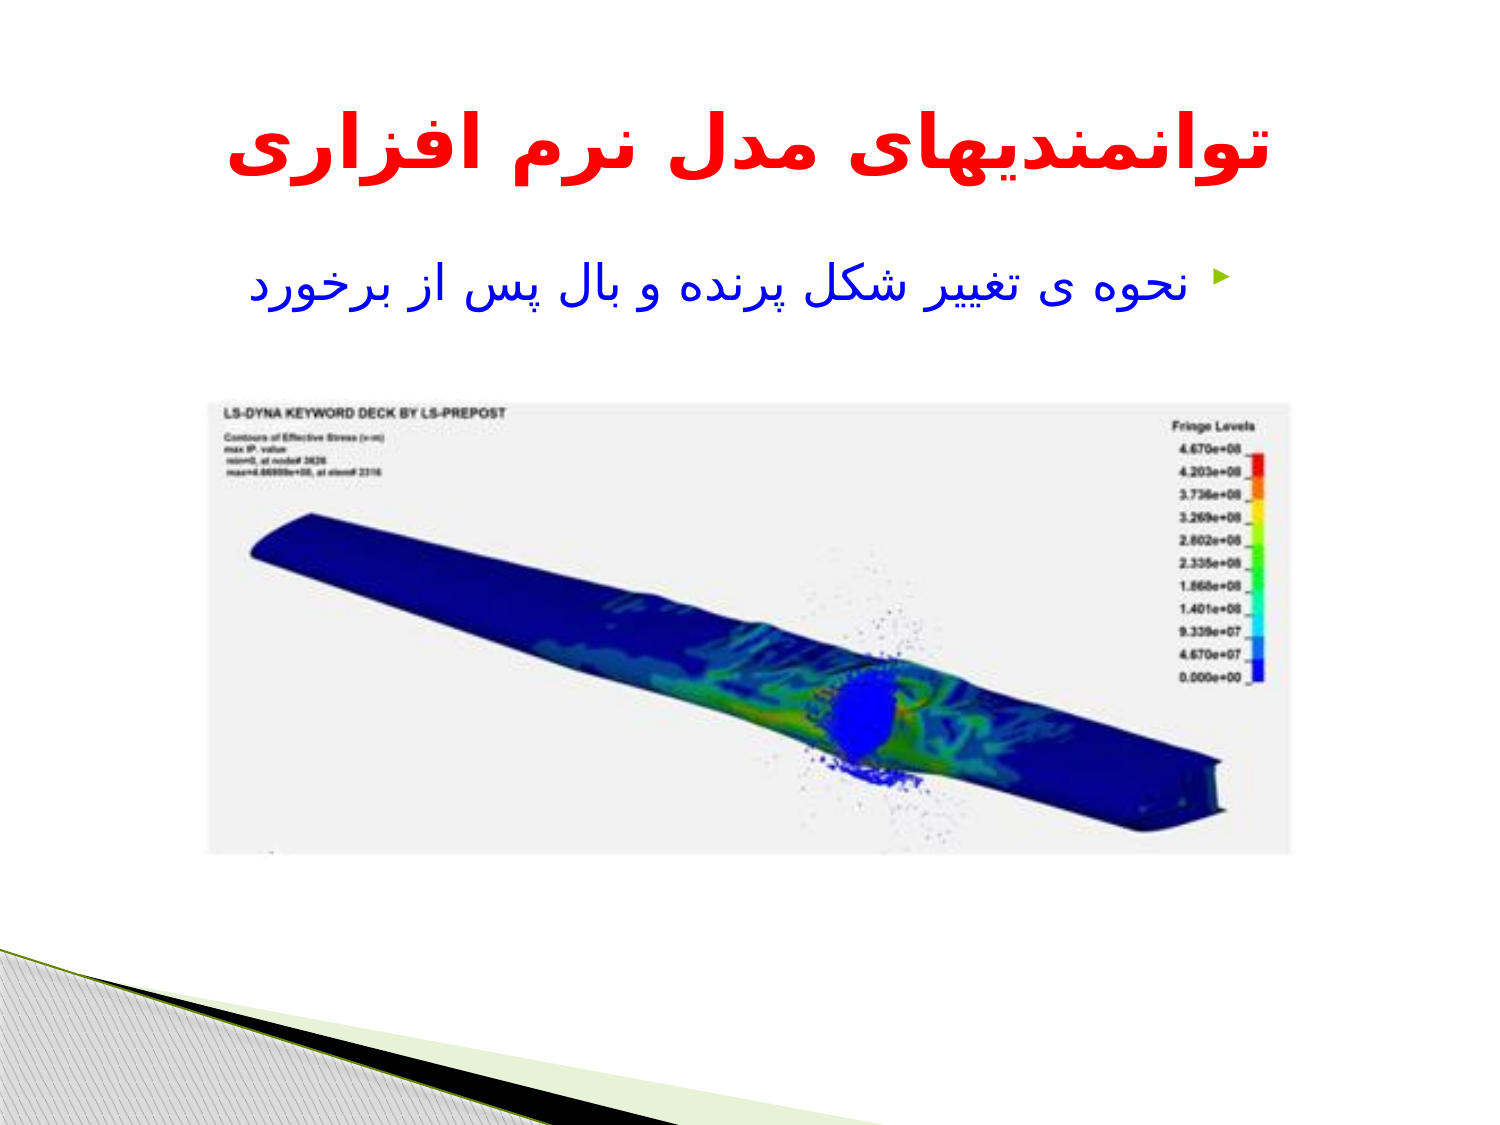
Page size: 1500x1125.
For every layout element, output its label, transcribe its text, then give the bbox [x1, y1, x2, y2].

list نحوه ی تغییر شکل پرنده و بال پس از برخورد [75, 243, 1425, 986]
title توانمندیهای مدل نرم افزاری [75, 45, 1425, 233]
picture [201, 399, 1299, 859]
